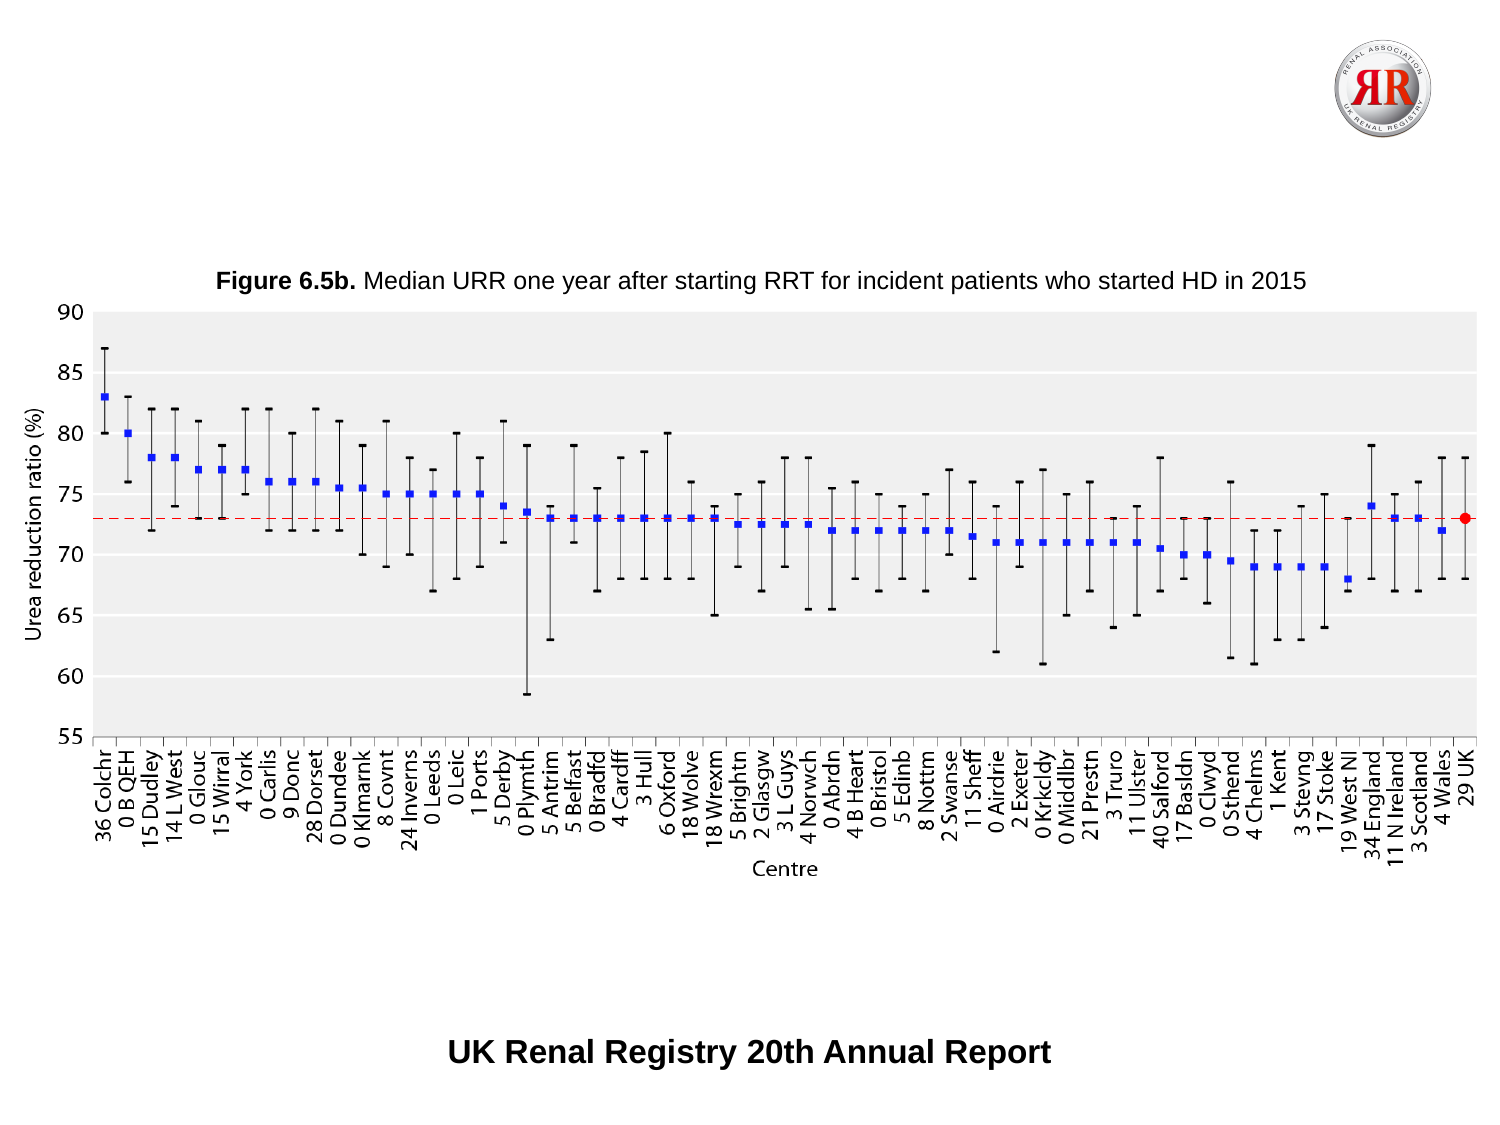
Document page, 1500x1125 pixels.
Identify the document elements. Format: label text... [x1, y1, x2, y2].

text_box UK Renal Registry 20th Annual Report [432, 1023, 1067, 1078]
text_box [20, 256, 1480, 883]
picture [1328, 30, 1440, 150]
